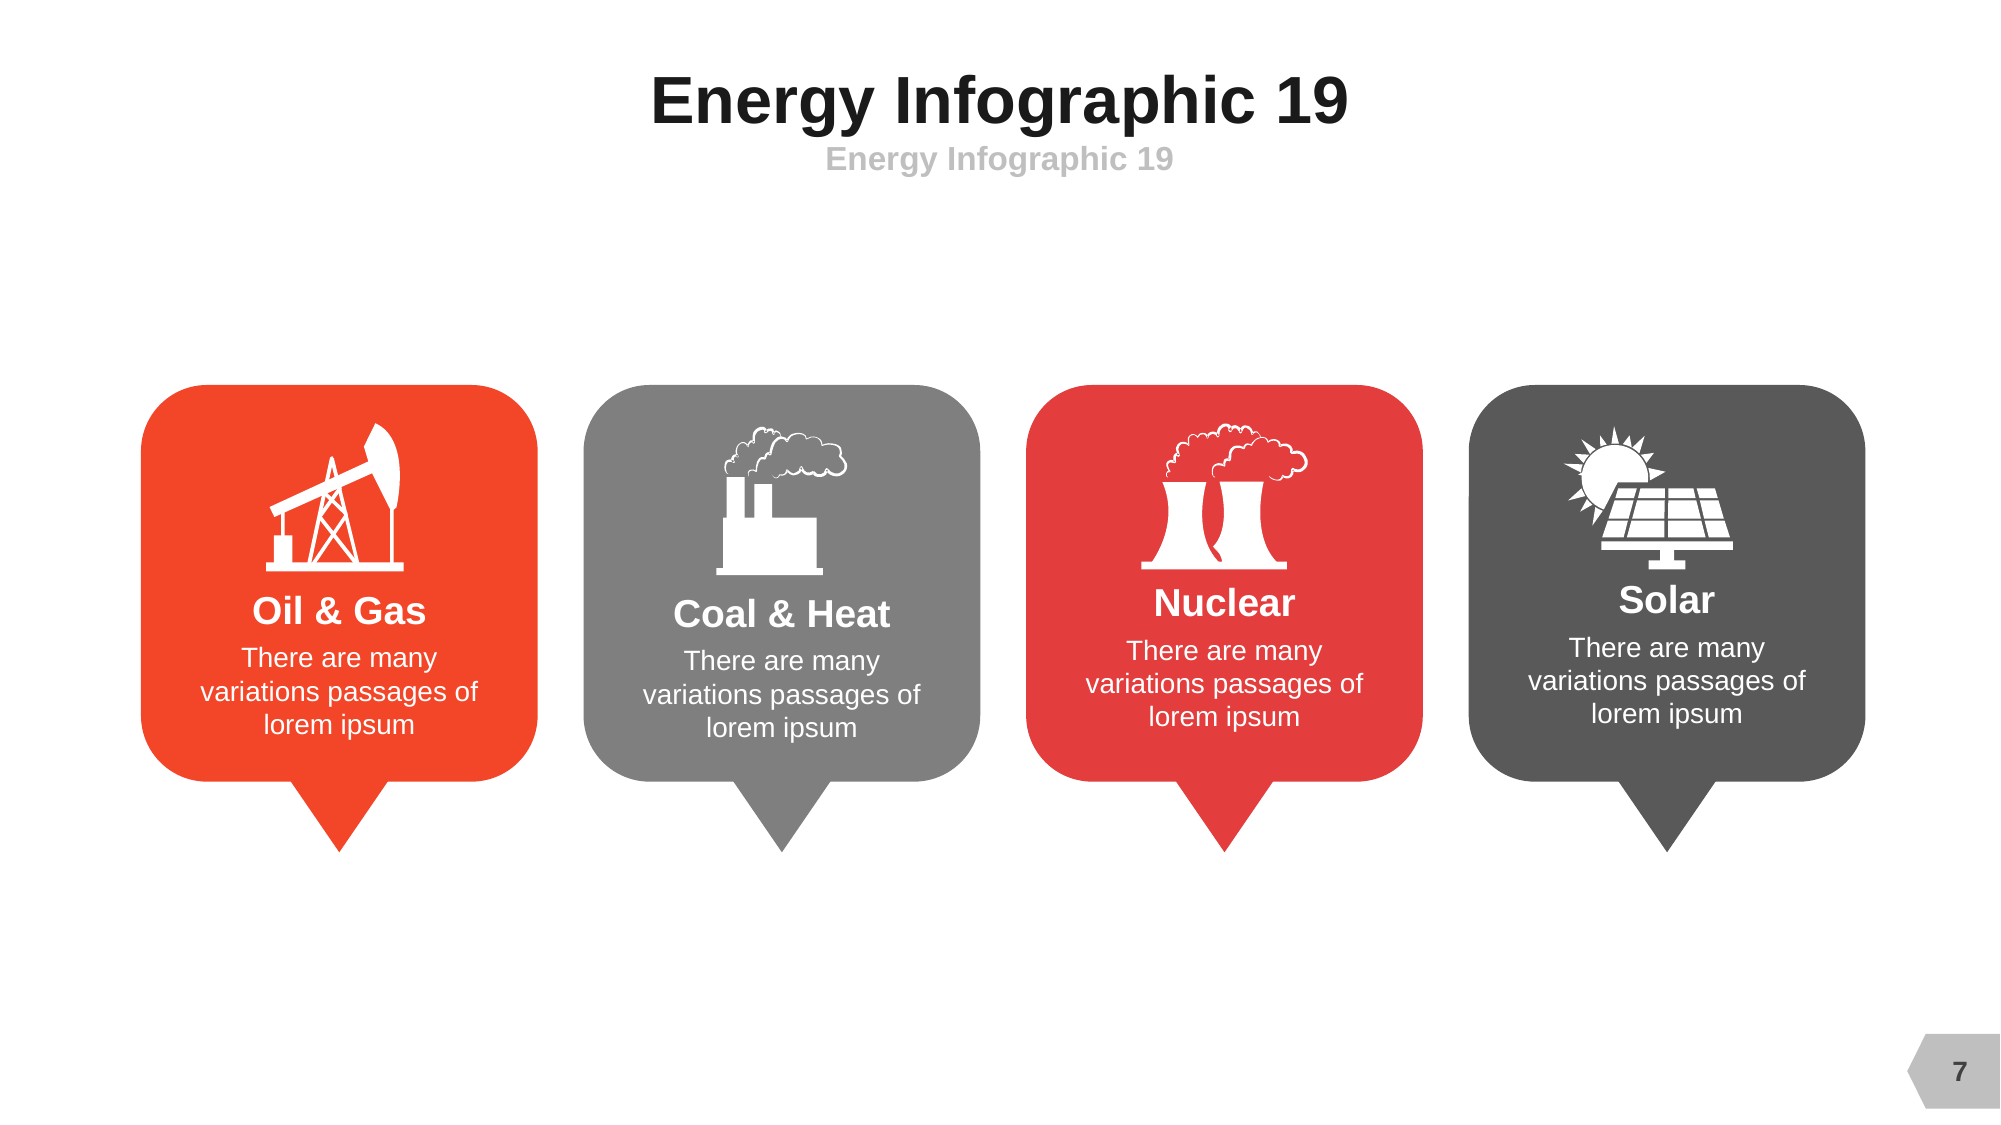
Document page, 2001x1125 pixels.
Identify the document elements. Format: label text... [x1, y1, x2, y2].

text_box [140, 384, 538, 853]
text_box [716, 426, 848, 576]
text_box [1025, 384, 1424, 853]
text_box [1563, 425, 1734, 570]
list Energy Infographic 19 [549, 135, 1450, 180]
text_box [583, 384, 981, 853]
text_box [1468, 384, 1866, 853]
title Energy Infographic 19 [383, 58, 1617, 136]
slide_number 7 [1909, 1040, 2000, 1101]
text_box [1141, 423, 1308, 570]
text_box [265, 422, 413, 572]
